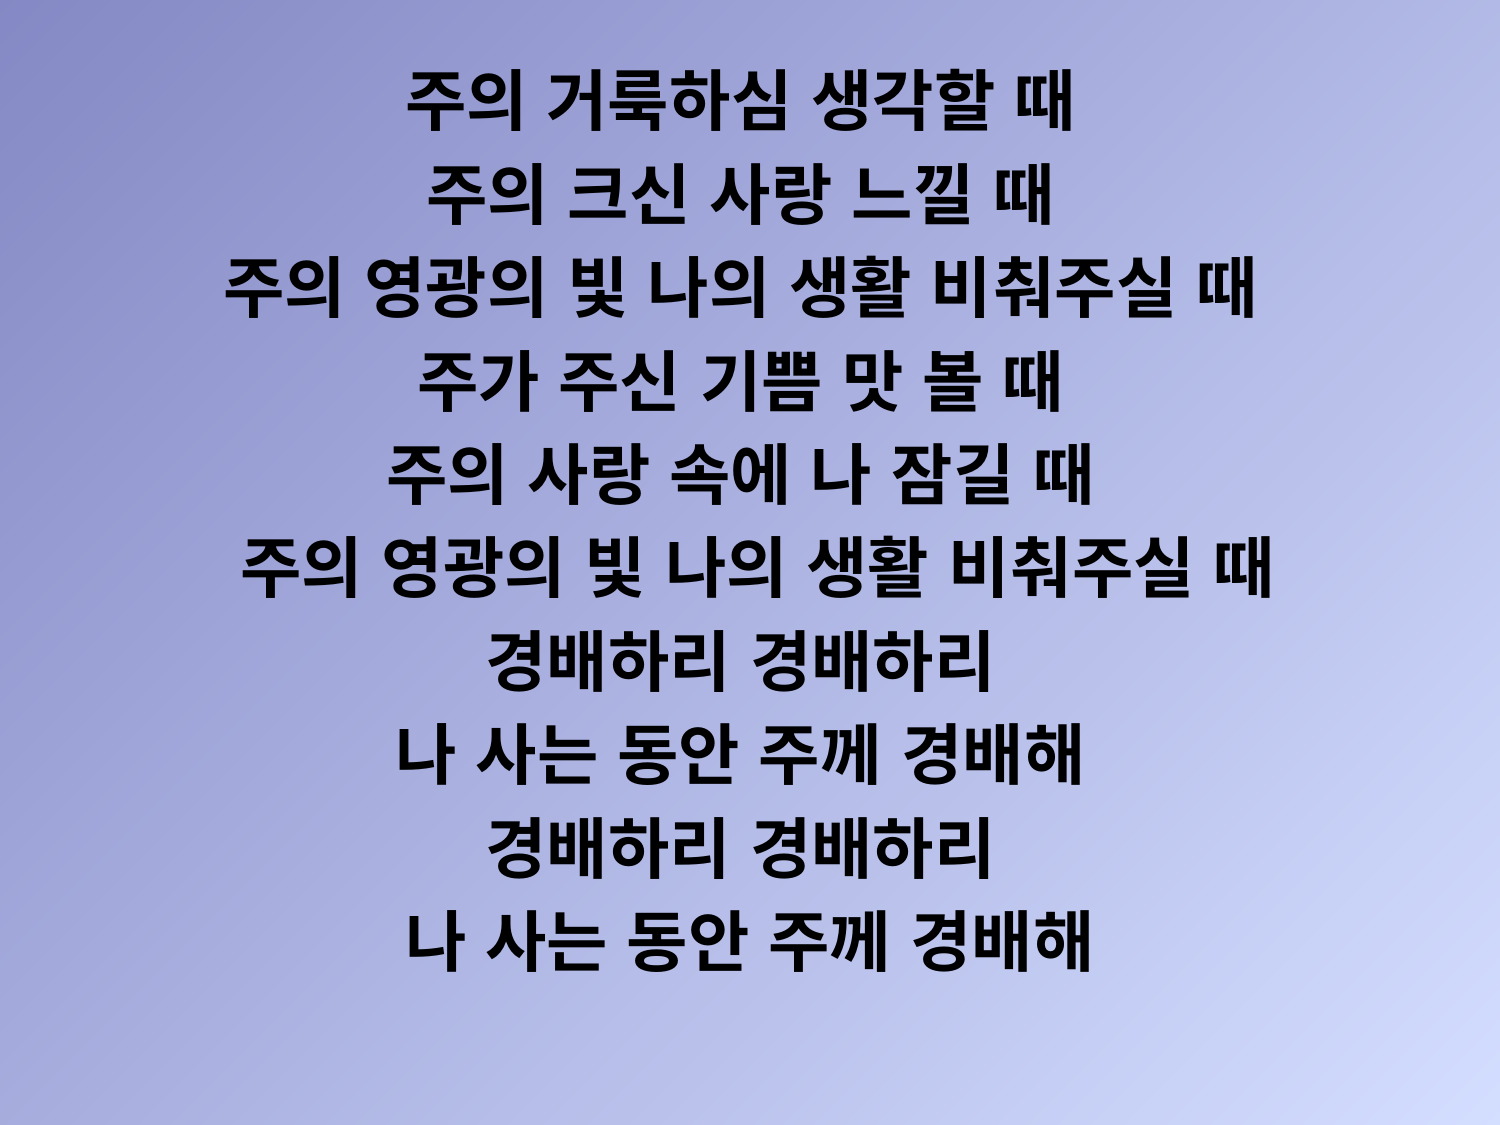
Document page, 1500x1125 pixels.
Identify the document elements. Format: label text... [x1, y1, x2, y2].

subtitle 주의 거룩하심 생각할 때 주의 크신 사랑 느낄 때 주의 영광의 빛 나의 생활 비춰주실 때 주가 주신 기쁨 맛 볼 때 주의 사랑 속에 나 잠길 때 주의 영광의 빛 나의 생활 비춰주실 때 경배하리 경배하리 나 사는 동안 주께 경배해 경배하리 경배하리 나 사는 동안 주께 경배해 [0, 0, 1500, 1125]
